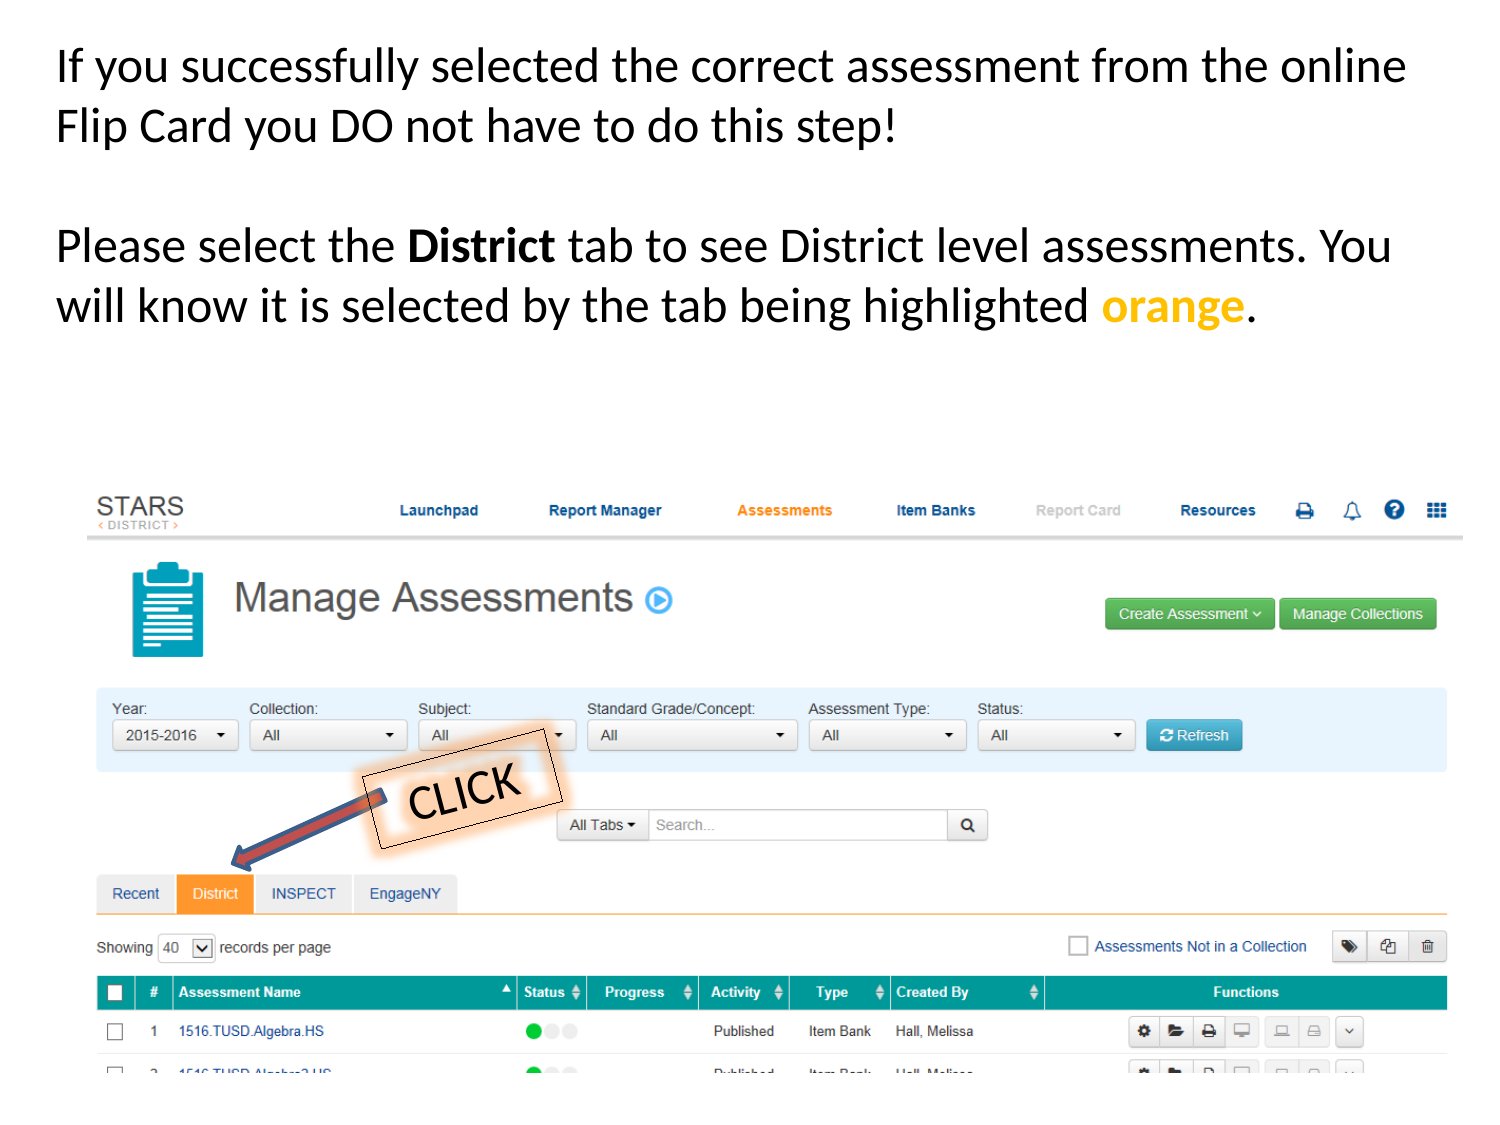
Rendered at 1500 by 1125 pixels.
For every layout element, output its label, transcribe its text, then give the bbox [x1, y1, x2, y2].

text_box If you successfully selected the correct assessment from the online Flip Card you DO not have to do this step! Please select the District tab to see District level assessments. You will know it is selected by the tab being highlighted orange. [41, 24, 1463, 460]
picture [87, 487, 1463, 1073]
